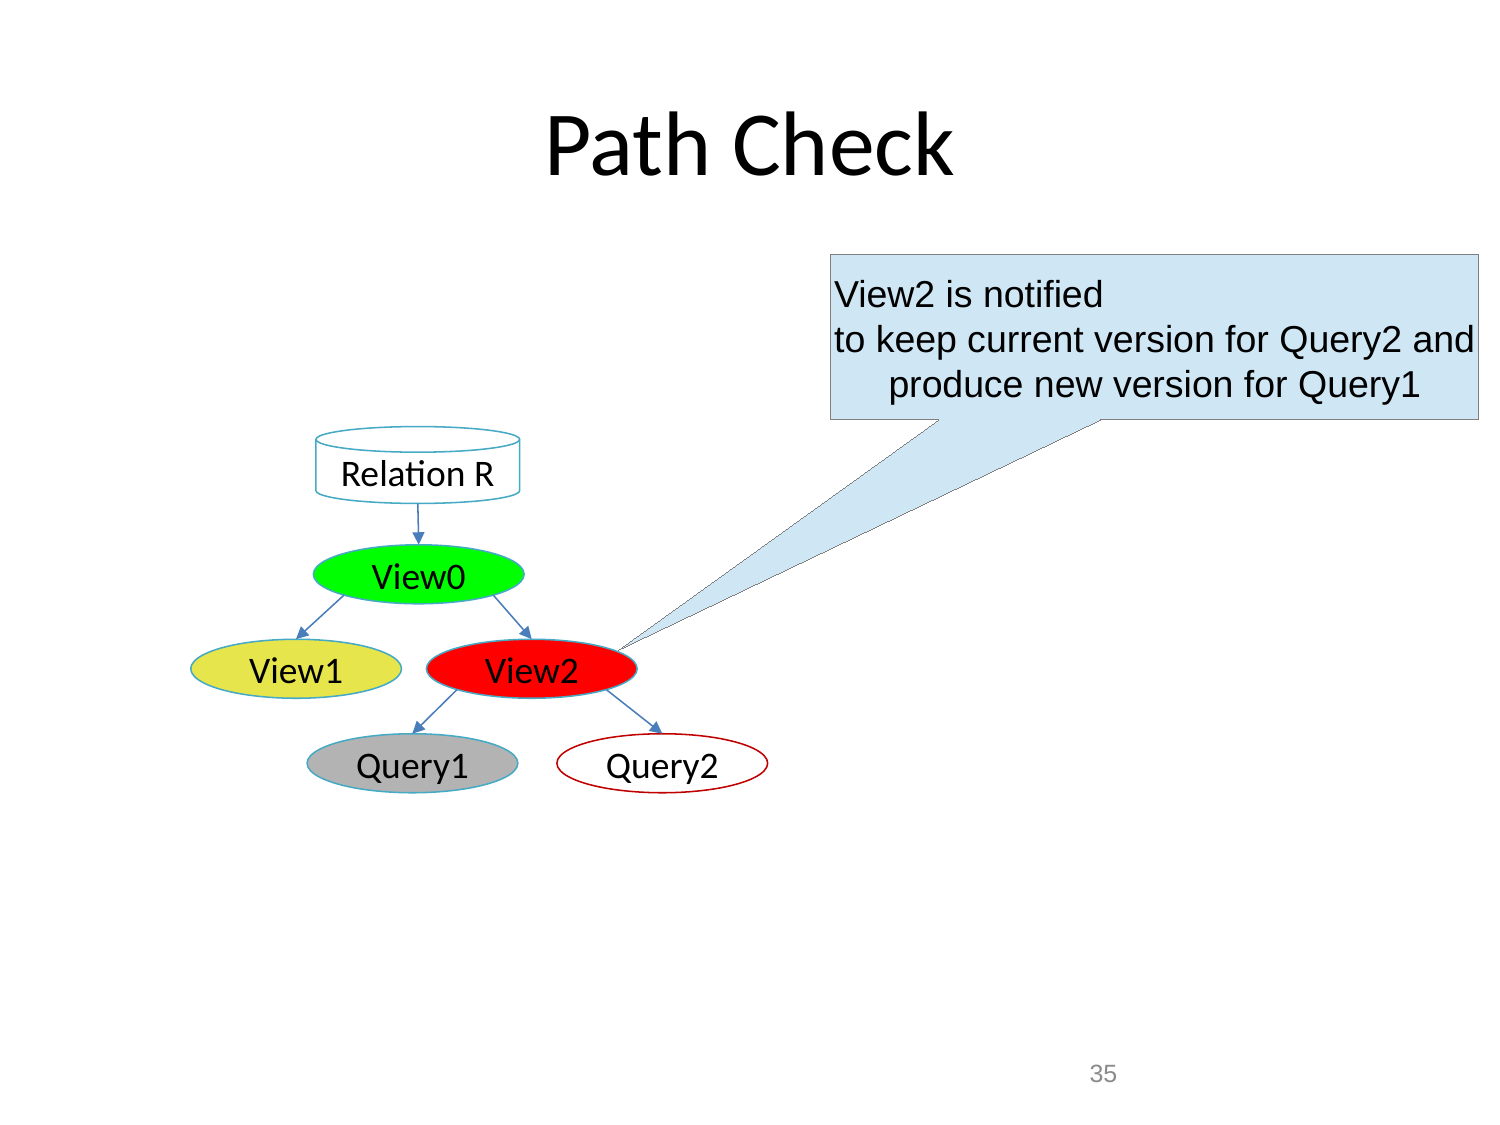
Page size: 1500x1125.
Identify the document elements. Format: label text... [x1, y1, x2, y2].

text_box View2 [426, 639, 638, 699]
text_box View2 is notified to keep current version for Query2 and produce new version for Query1 [618, 254, 1479, 651]
text_box 35 [1074, 1042, 1425, 1103]
text_box [412, 503, 425, 545]
text_box Path Check [75, 45, 1425, 233]
text_box View0 [313, 544, 525, 604]
text_box Relation R [315, 426, 520, 504]
text_box [412, 689, 458, 734]
text_box Query2 [556, 733, 768, 793]
text_box [606, 689, 663, 734]
text_box View1 [190, 639, 402, 699]
text_box [493, 595, 532, 640]
text_box [295, 595, 345, 640]
text_box Query1 [307, 733, 518, 793]
